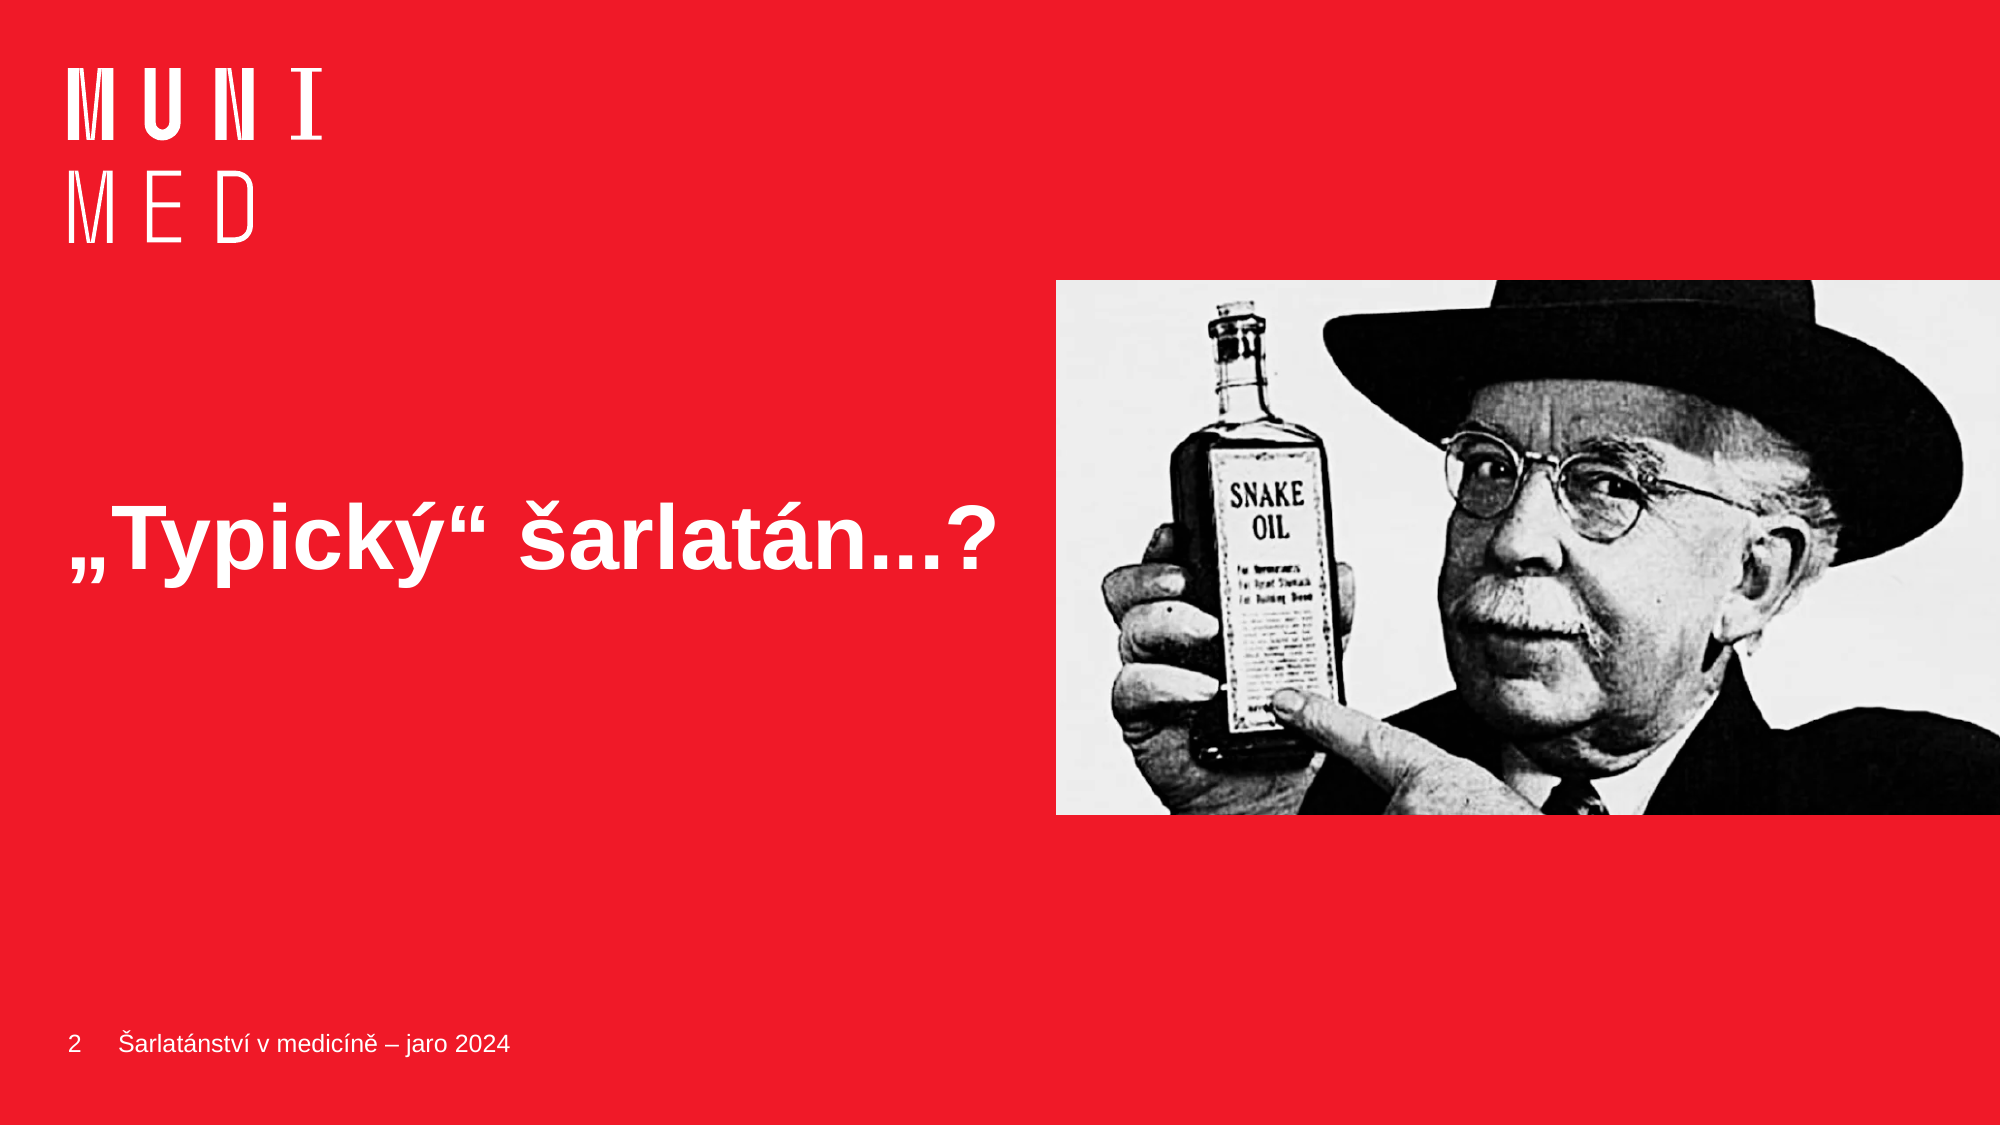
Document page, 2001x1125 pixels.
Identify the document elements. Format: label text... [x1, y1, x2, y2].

picture [1056, 280, 2000, 816]
footer Šarlatánství v medicíně – jaro 2024 [118, 1021, 1418, 1063]
title „Typický“ šarlatán...? [65, 496, 1051, 611]
slide_number 2 [67, 1021, 110, 1063]
